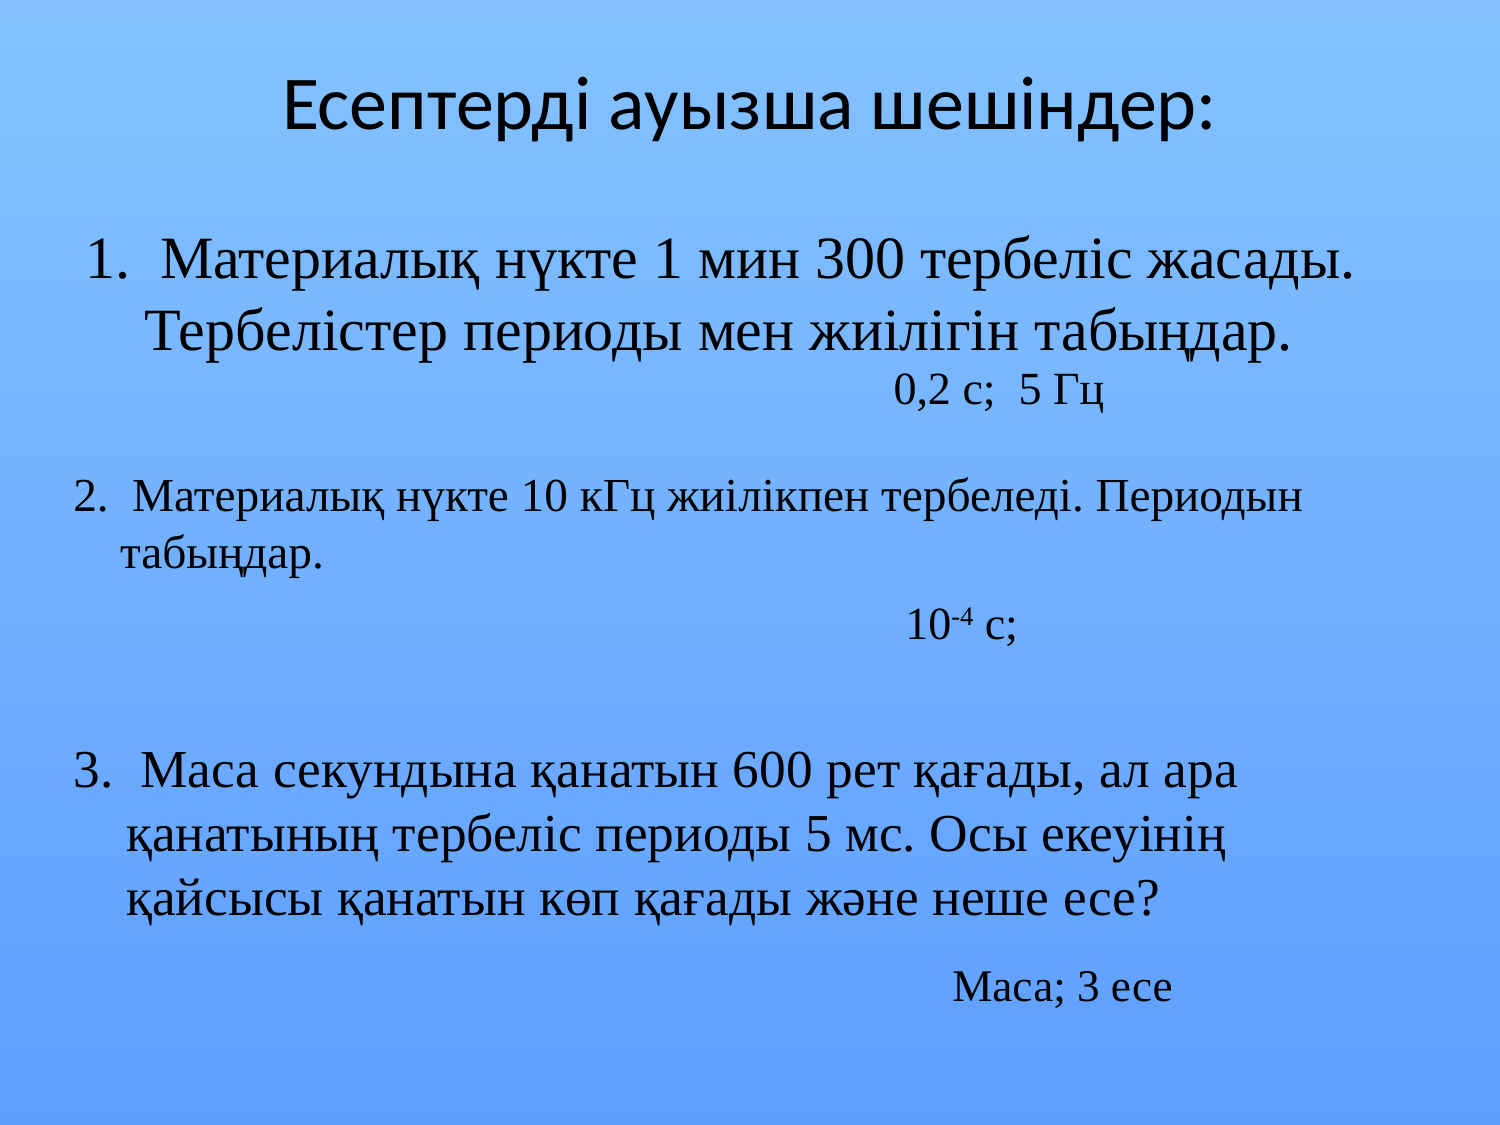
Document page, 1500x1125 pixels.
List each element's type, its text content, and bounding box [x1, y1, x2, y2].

text_box 3. Маса секундына қанатын 600 рет қағады, ал ара қанатының тербеліс периоды 5 мс. Осы екеуінің қайсысы қанатын көп қағады және неше есе? [58, 726, 1409, 938]
text_box 2. Материалық нүкте 10 кГц жиілікпен тербеледі. Периодын табыңдар. [58, 457, 1409, 586]
list 1. Материалық нүкте 1 мин 300 тербеліс жасады. Тербелістер периоды мен жиілігін табыңдар. [70, 210, 1421, 387]
text_box 10-4 с; [890, 585, 1254, 657]
text_box 0,2 с; 5 Гц [878, 351, 1243, 422]
text_box Маса; 3 есе [937, 949, 1301, 1020]
title Есептерді ауызша шешіндер: [74, 44, 1426, 153]
